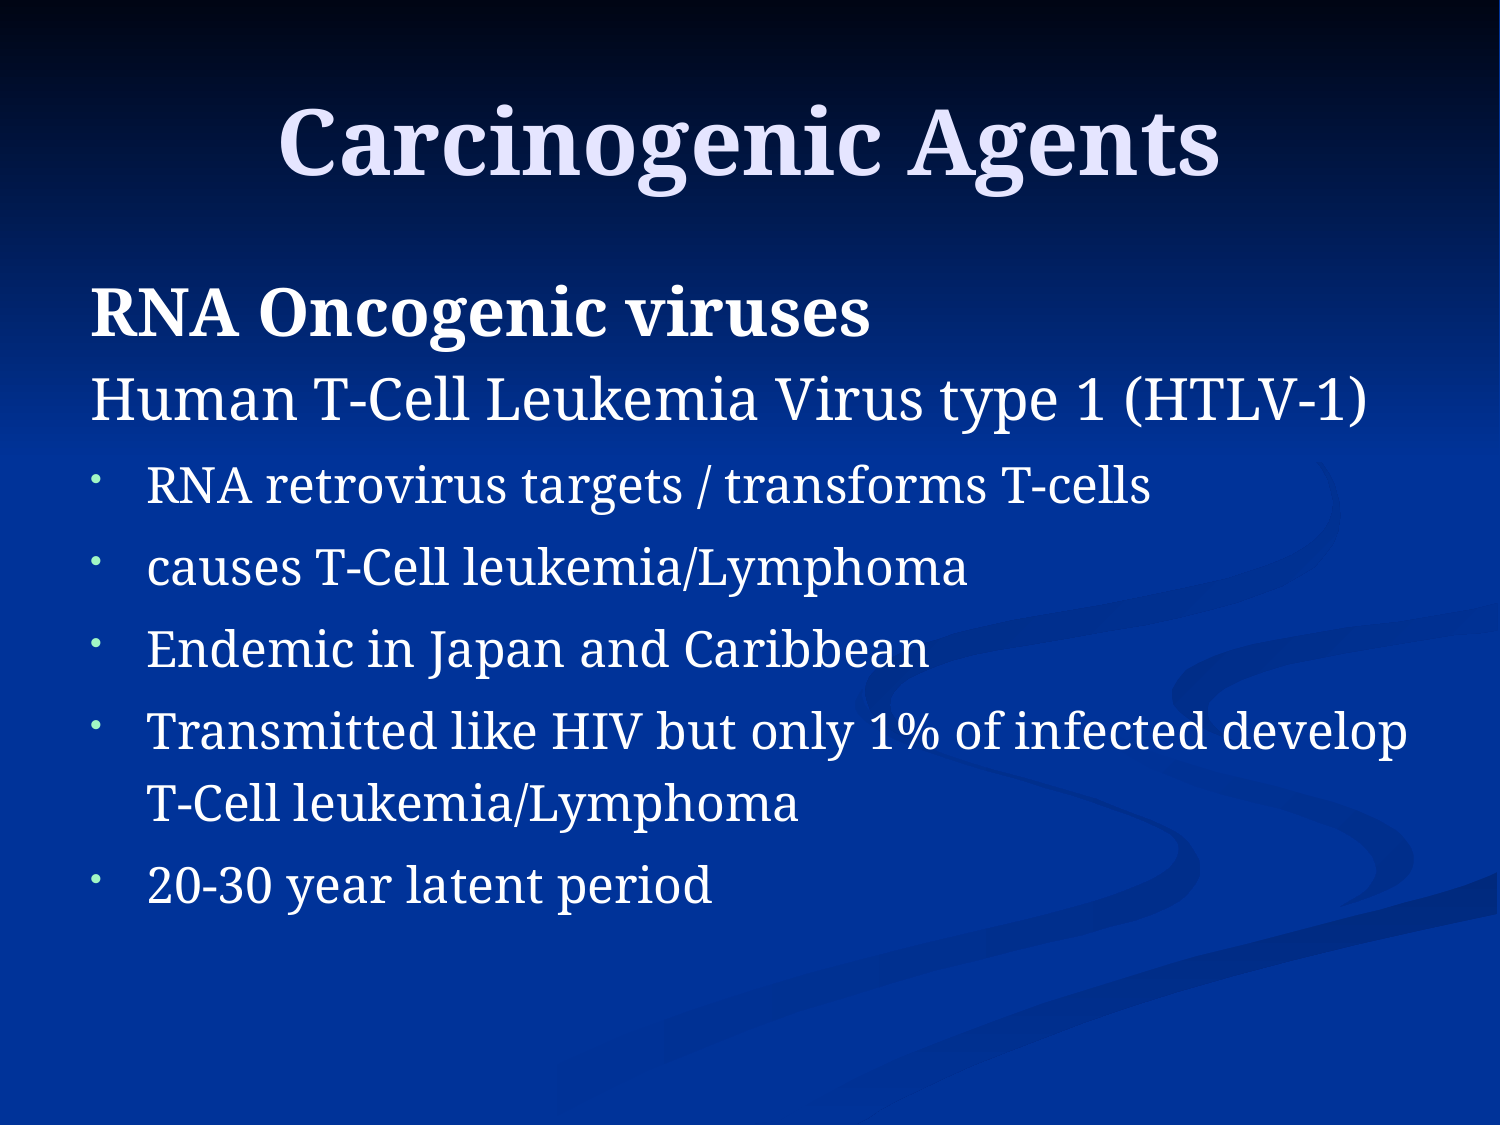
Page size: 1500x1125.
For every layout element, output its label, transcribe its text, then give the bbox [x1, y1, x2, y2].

list RNA Oncogenic viruses Human T-Cell Leukemia Virus type 1 (HTLV-1) RNA retrovirus targets / transforms T-cells causes T-Cell leukemia/Lymphoma Endemic in Japan and Caribbean Transmitted like HIV but only 1% of infected develop T-Cell leukemia/Lymphoma 20-30 year latent period [74, 262, 1426, 1006]
title Carcinogenic Agents [74, 44, 1426, 233]
